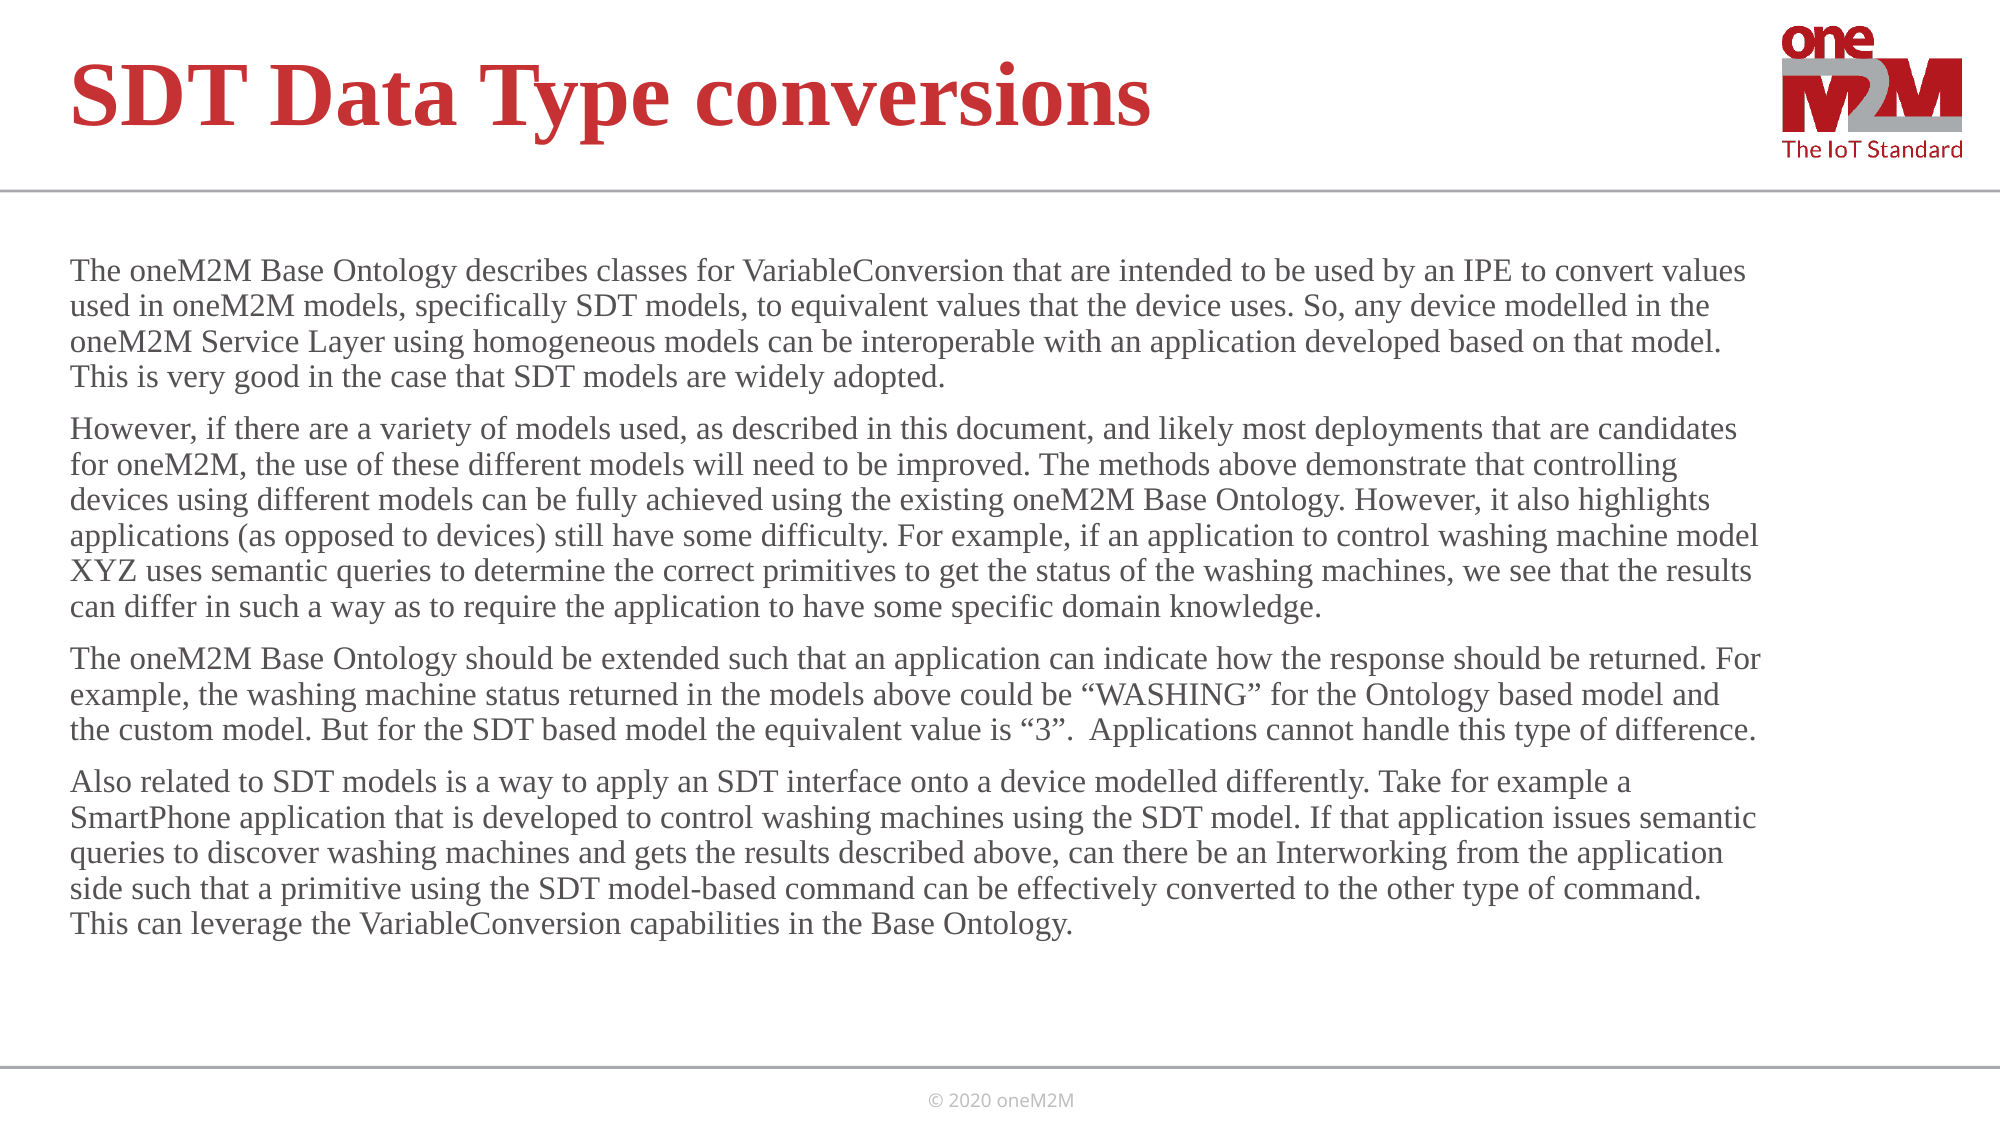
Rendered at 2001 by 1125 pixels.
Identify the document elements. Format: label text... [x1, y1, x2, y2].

title SDT Data Type conversions [54, 0, 1343, 193]
picture [1772, 17, 1971, 166]
list The oneM2M Base Ontology describes classes for VariableConversion that are intended to be used by an IPE to convert values used in oneM2M models, specifically SDT models, to equivalent values that the device uses. So, any device modelled in the oneM2M Service Layer using homogeneous models can be interoperable with an application developed based on that model. This is very good in the case that SDT models are widely adopted. However, if there are a variety of models used, as described in this document, and likely most deployments that are candidates for oneM2M, the use of these different models will need to be improved. The methods above demonstrate that controlling devices using different models can be fully achieved using the existing oneM2M Base Ontology. However, it also highlights applications (as opposed to devices) still have some difficulty. For example, if an application to control washing machine model XYZ uses semantic queries to determine the correct primitives to get the status of the washing machines, we see that the results can differ in such a way as to require the application to have some specific domain knowledge. The oneM2M Base Ontology should be extended such that an application can indicate how the response should be returned. For example, the washing machine status returned in the models above could be “WASHING” for the Ontology based model and the custom model. But for the SDT based model the equivalent value is “3”. Applications cannot handle this type of difference. Also related to SDT models is a way to apply an SDT interface onto a device modelled differently. Take for example a SmartPhone application that is developed to control washing machines using the SDT model. If that application issues semantic queries to discover washing machines and gets the results described above, can there be an Interworking from the application side such that a primitive using the SDT model-based command can be effectively converted to the other type of command. This can leverage the VariableConversion capabilities in the Base Ontology. [54, 245, 1780, 959]
